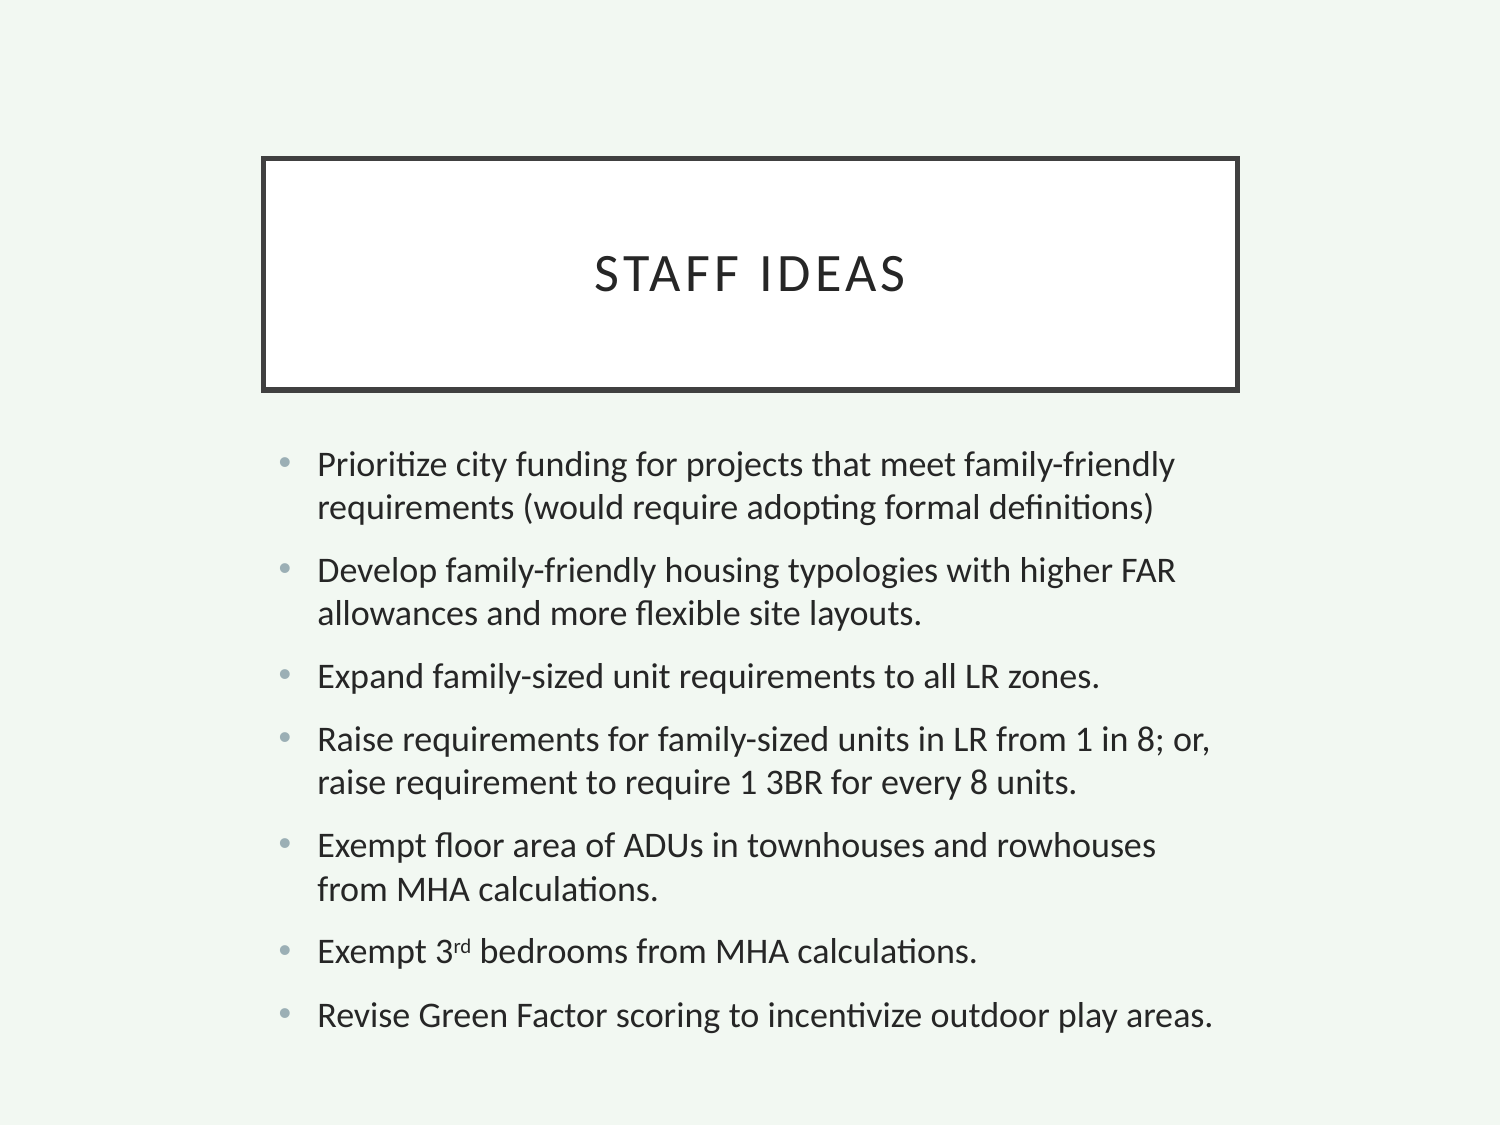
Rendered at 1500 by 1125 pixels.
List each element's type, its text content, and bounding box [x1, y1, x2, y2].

list Prioritize city funding for projects that meet family-friendly requirements (would require adopting formal definitions) Develop family-friendly housing typologies with higher FAR allowances and more flexible site layouts. Expand family-sized unit requirements to all LR zones. Raise requirements for family-sized units in LR from 1 in 8; or, raise requirement to require 1 3BR for every 8 units. Exempt floor area of ADUs in townhouses and rowhouses from MHA calculations. Exempt 3rd bedrooms from MHA calculations. Revise Green Factor scoring to incentivize outdoor play areas. [263, 432, 1238, 1050]
title Staff ideas [261, 156, 1240, 393]
